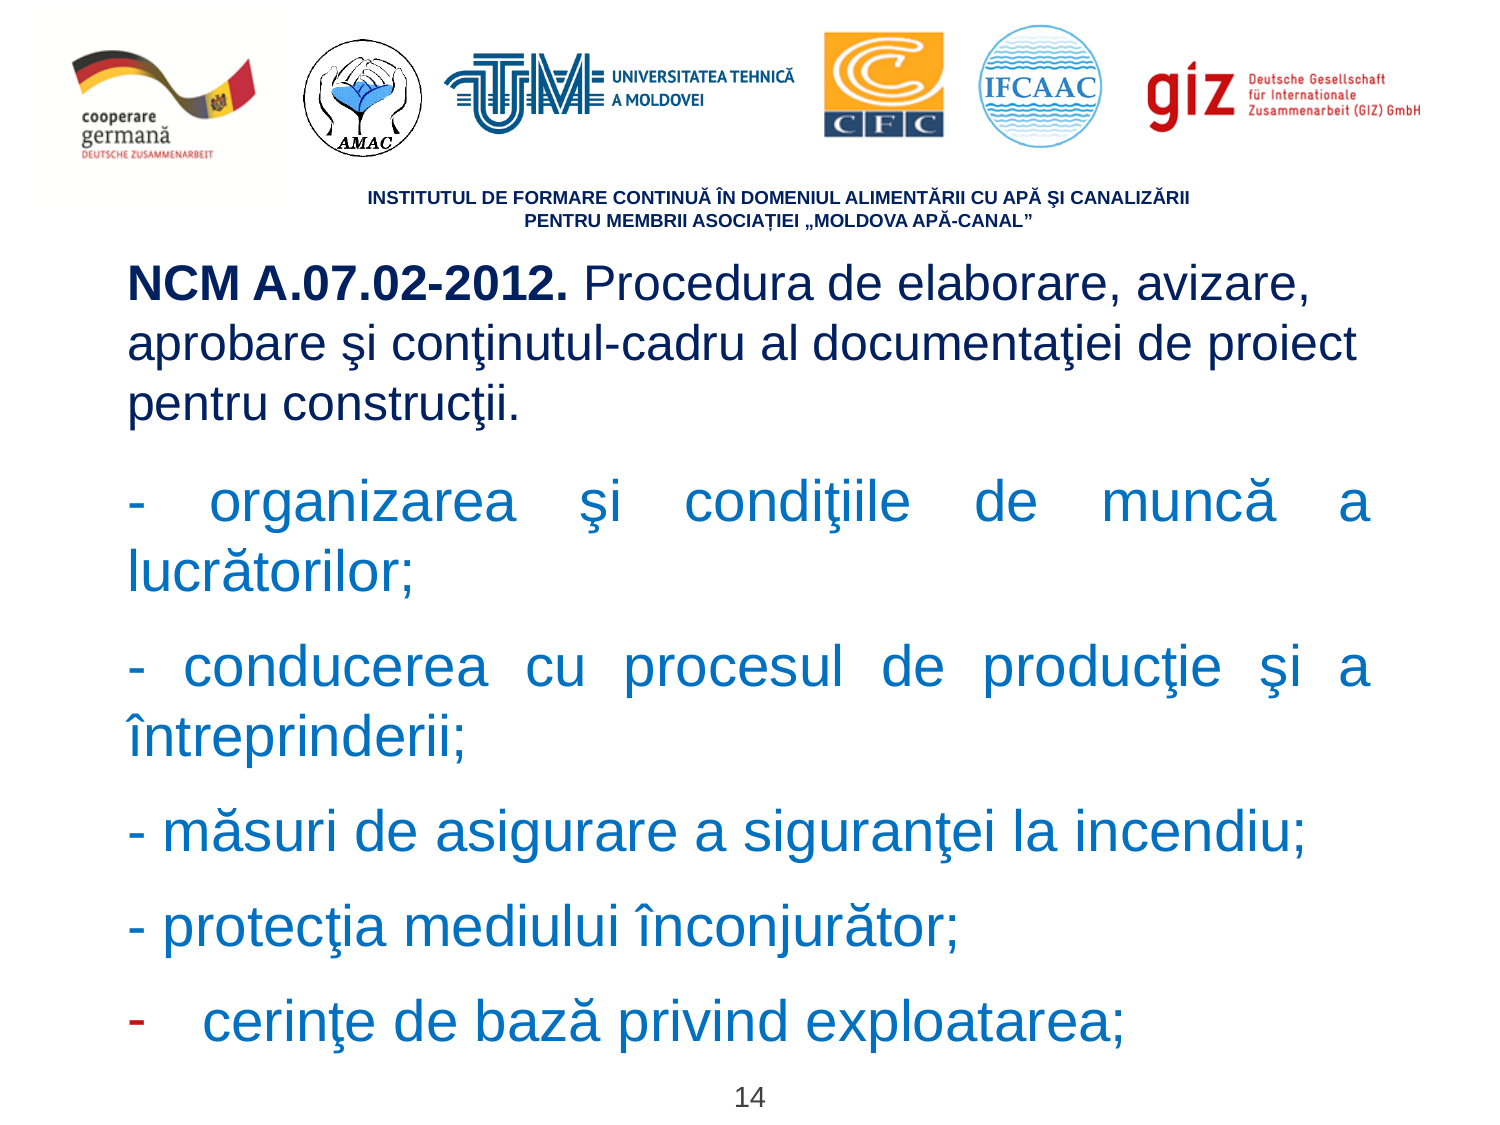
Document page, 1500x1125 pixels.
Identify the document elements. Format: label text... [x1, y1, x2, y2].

list - organizarea şi condiţiile de muncă a lucrătorilor; - conducerea cu procesul de producţie şi a întreprinderii; - măsuri de asigurare a siguranţei la incendiu; - protecţia mediului înconjurător; cerinţe de bază privind exploatarea; 14 [111, 455, 1389, 1028]
text_box INSTITUTUL DE FORMARE CONTINUĂ ÎN DOMENIUL ALIMENTĂRII CU APĂ ŞI CANALIZĂRII PENTRU MEMBRII ASOCIAȚIEI „MOLDOVA APĂ-CANAL” [190, 128, 1366, 239]
picture [434, 47, 800, 140]
title NCM A.07.02-2012. Procedura de elaborare, avizare, aprobare şi conţinutul-cadru al documentaţiei de proiect pentru construcţii. [111, 242, 1389, 346]
picture [31, 7, 300, 213]
picture [303, 38, 422, 158]
picture [1136, 55, 1435, 147]
text_box [129, 346, 1383, 455]
picture [970, 16, 1109, 154]
picture [822, 23, 948, 149]
